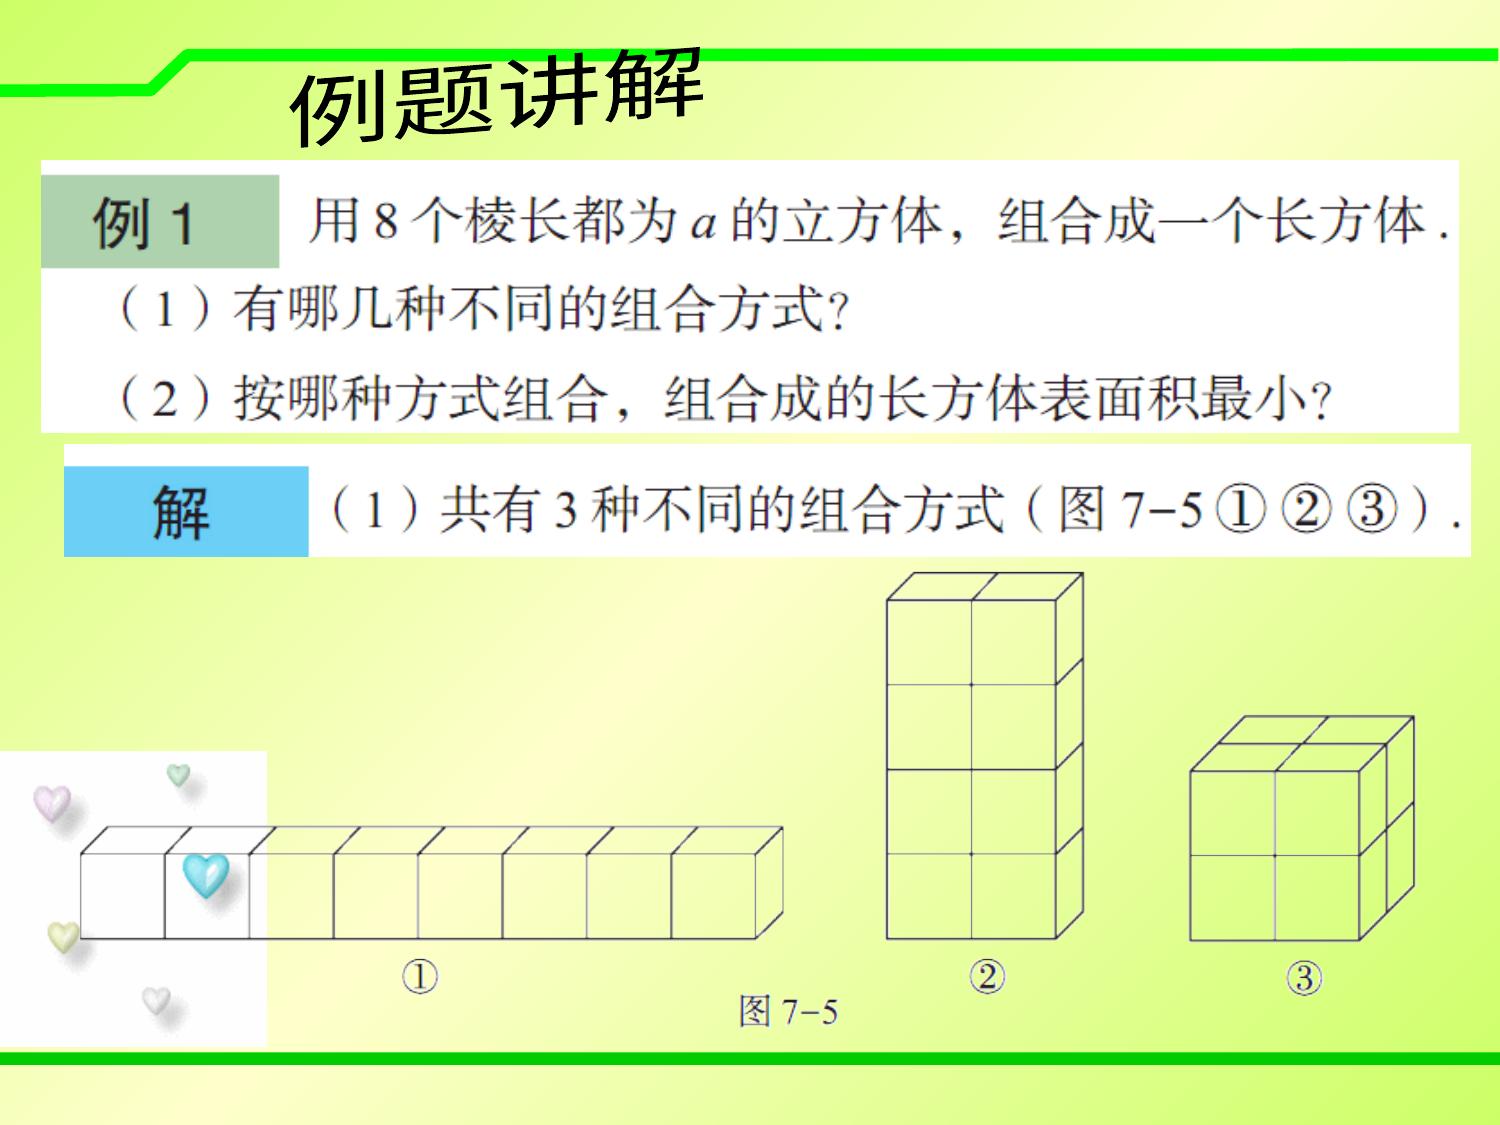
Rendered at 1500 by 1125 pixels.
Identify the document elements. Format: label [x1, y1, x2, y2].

picture [40, 160, 1460, 433]
picture [0, 444, 1471, 1048]
